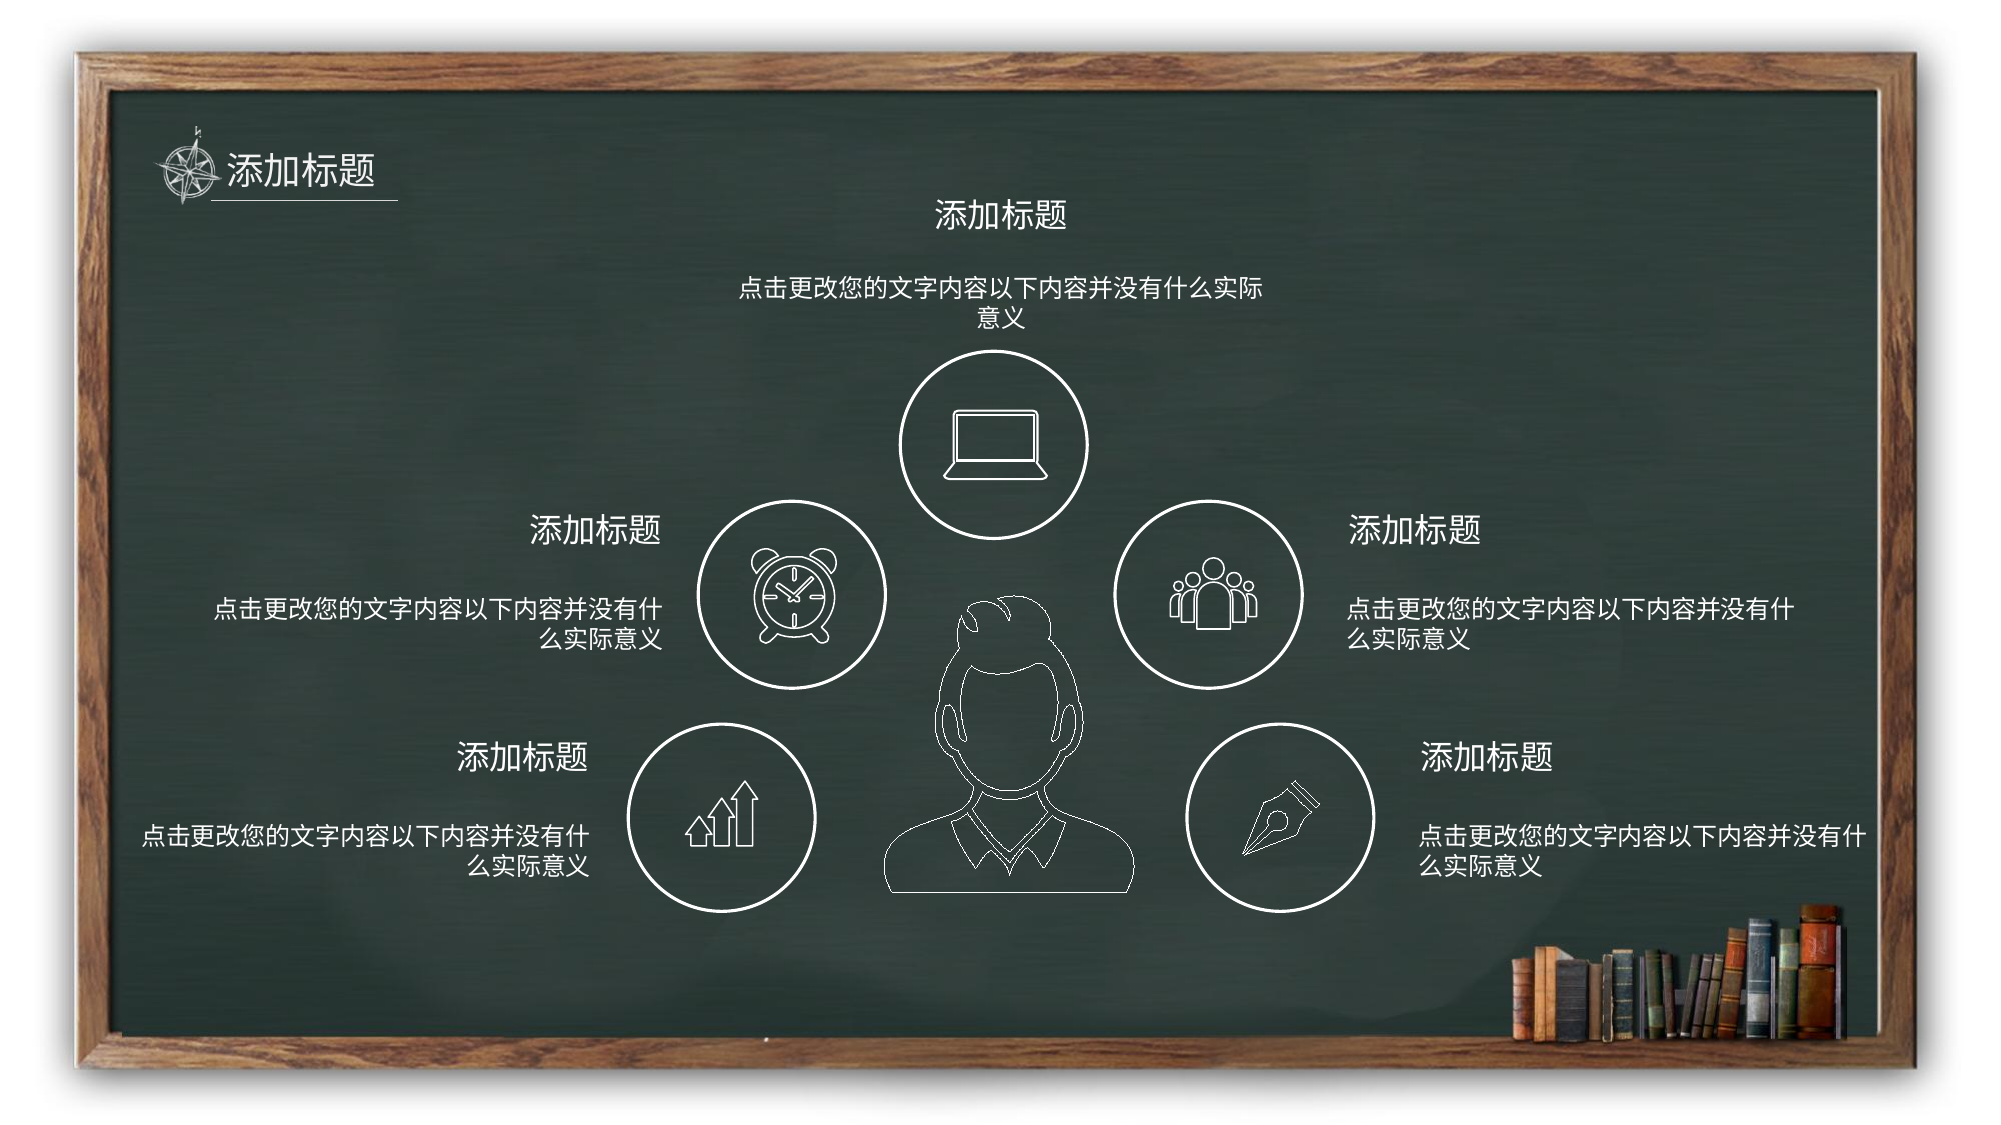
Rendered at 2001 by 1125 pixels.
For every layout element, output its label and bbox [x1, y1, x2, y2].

text_box [900, 351, 1088, 539]
text_box [698, 501, 886, 689]
text_box [191, 507, 678, 655]
text_box [1405, 734, 1891, 882]
text_box [118, 734, 605, 882]
text_box [723, 189, 1280, 342]
text_box [1114, 501, 1303, 689]
text_box [1333, 507, 1819, 655]
text_box [628, 724, 816, 912]
text_box [1186, 724, 1374, 912]
text_box [884, 595, 1135, 893]
picture [0, 0, 2001, 1125]
